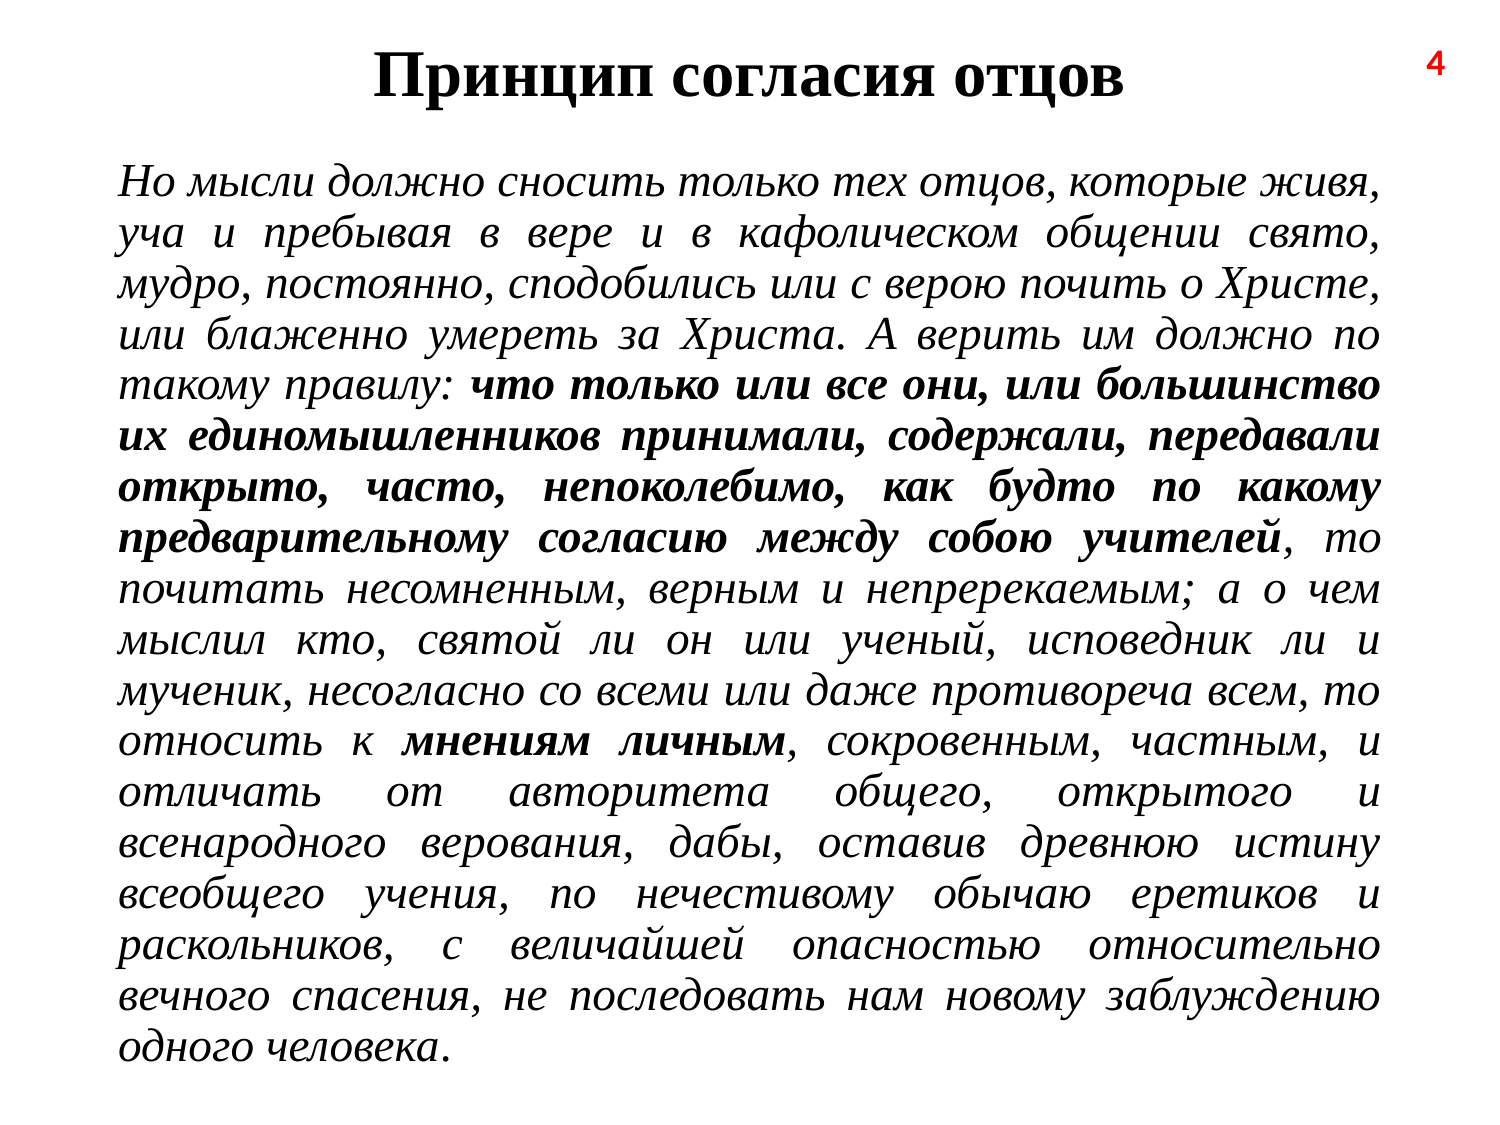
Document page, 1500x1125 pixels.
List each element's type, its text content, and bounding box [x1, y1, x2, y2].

text_box 4 [1396, 30, 1461, 91]
list Но мысли должно сносить только тех отцов, которые живя, уча и пребывая в вере и в кафолическом общении свято, мудро, постоянно, сподобились или с верою почить о Христе, или блаженно умереть за Христа. А верить им должно по такому правилу: что только или все они, или большинство их единомышленников принимали, содержали, передавали открыто, часто, непоколебимо, как будто по какому предварительному согласию между собою учителей, то почитать несомненным, верным и непререкаемым; а о чем мыслил кто, святой ли он или ученый, исповедник ли и мученик, несогласно со всеми или даже противореча всем, то относить к мнениям личным, сокровенным, частным, и отличать от авторитета общего, открытого и всенародного верования, дабы, оставив древнюю истину всеобщего учения, по нечестивому обычаю еретиков и раскольников, с величайшей опасностью относительно вечного спасения, не последовать нам новому заблуждению одного человека. [103, 148, 1397, 1082]
title Принцип согласия отцов [103, 30, 1397, 121]
